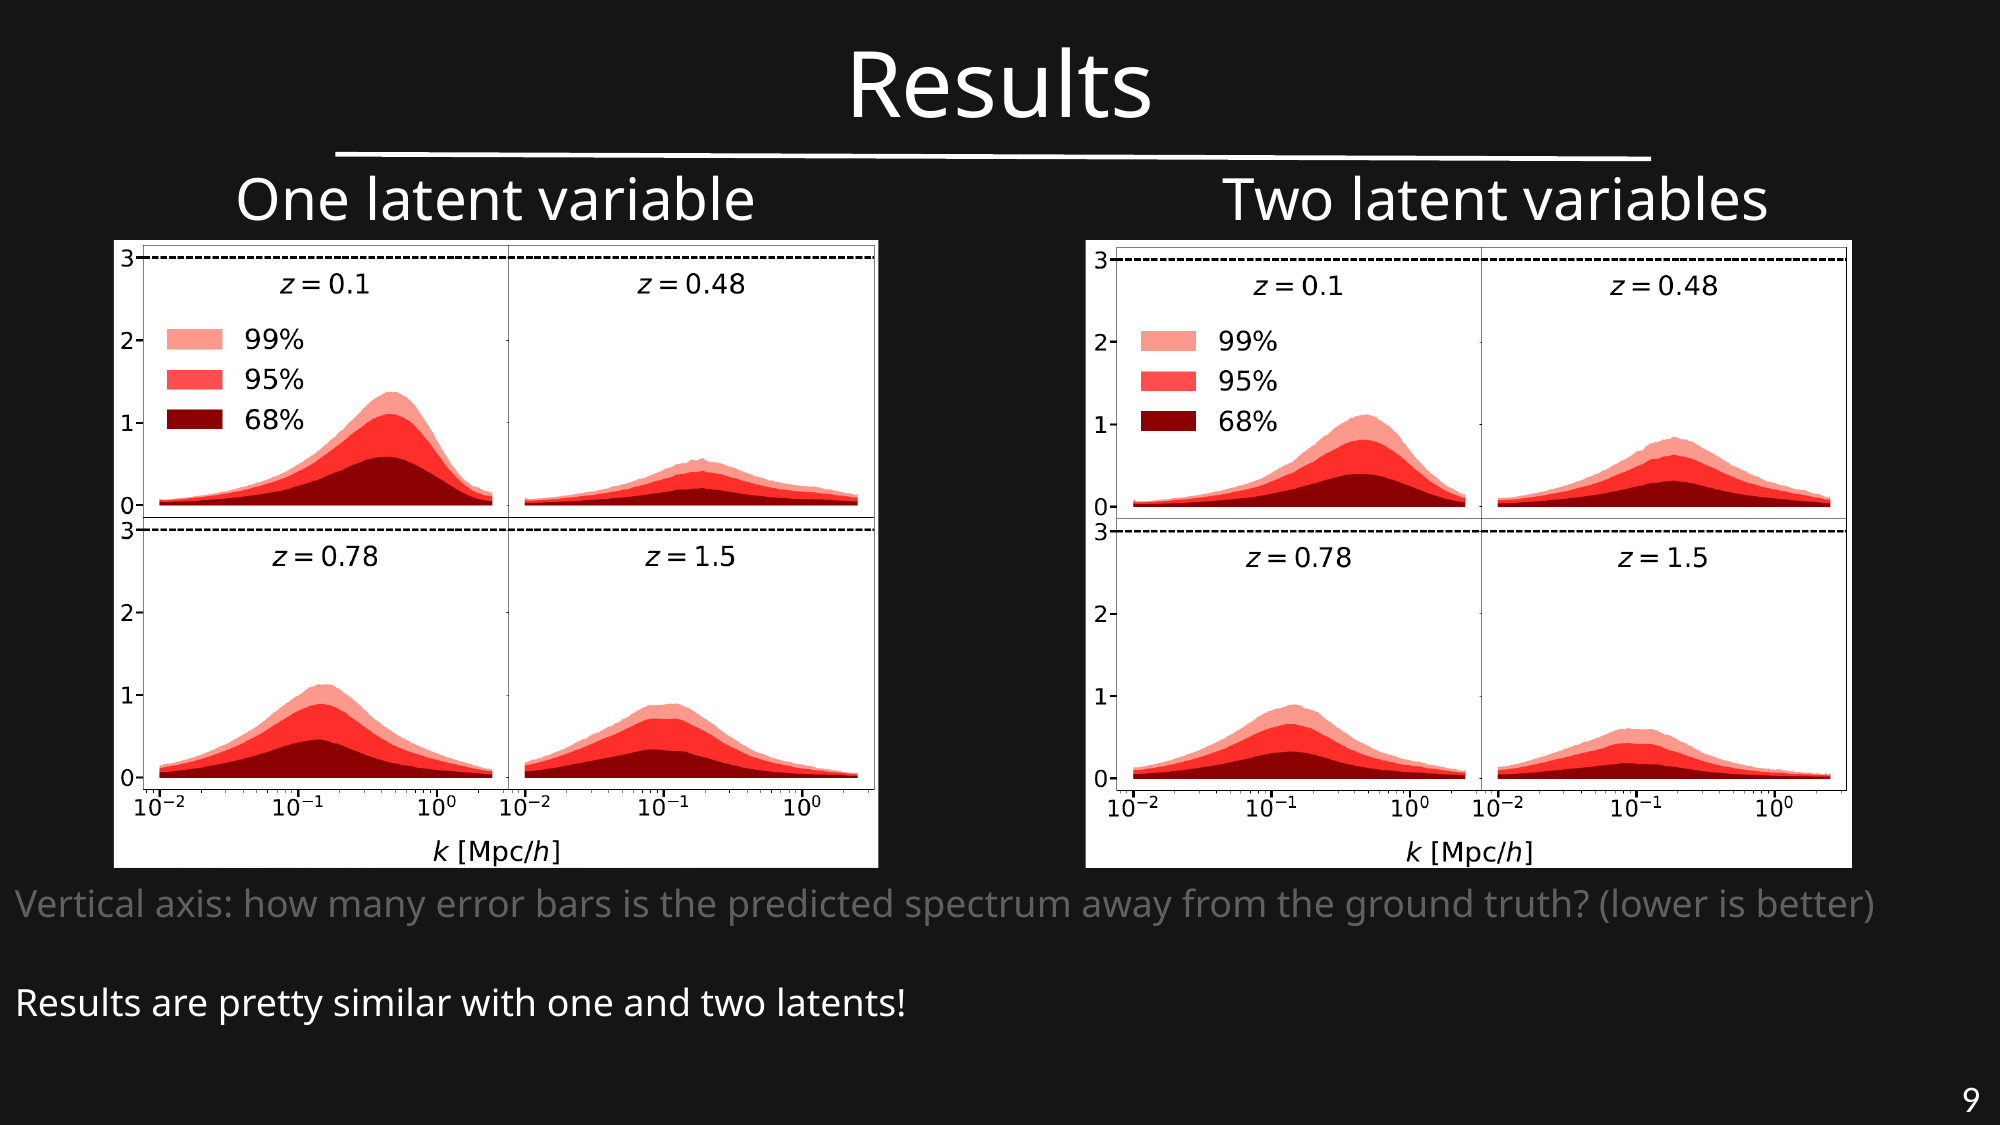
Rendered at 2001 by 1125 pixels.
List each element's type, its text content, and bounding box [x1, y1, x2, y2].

text_box One latent variable [0, 154, 992, 240]
picture [1085, 240, 1852, 868]
text_box 9 [1929, 1069, 2000, 1125]
text_box Vertical axis: how many error bars is the predicted spectrum away from the ground truth? (lower is better) Results are pretty similar with one and two latents! [0, 872, 2000, 1031]
text_box Two latent variables [992, 154, 2000, 240]
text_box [335, 154, 1651, 159]
picture [113, 240, 879, 868]
text_box Results [0, 18, 2000, 144]
